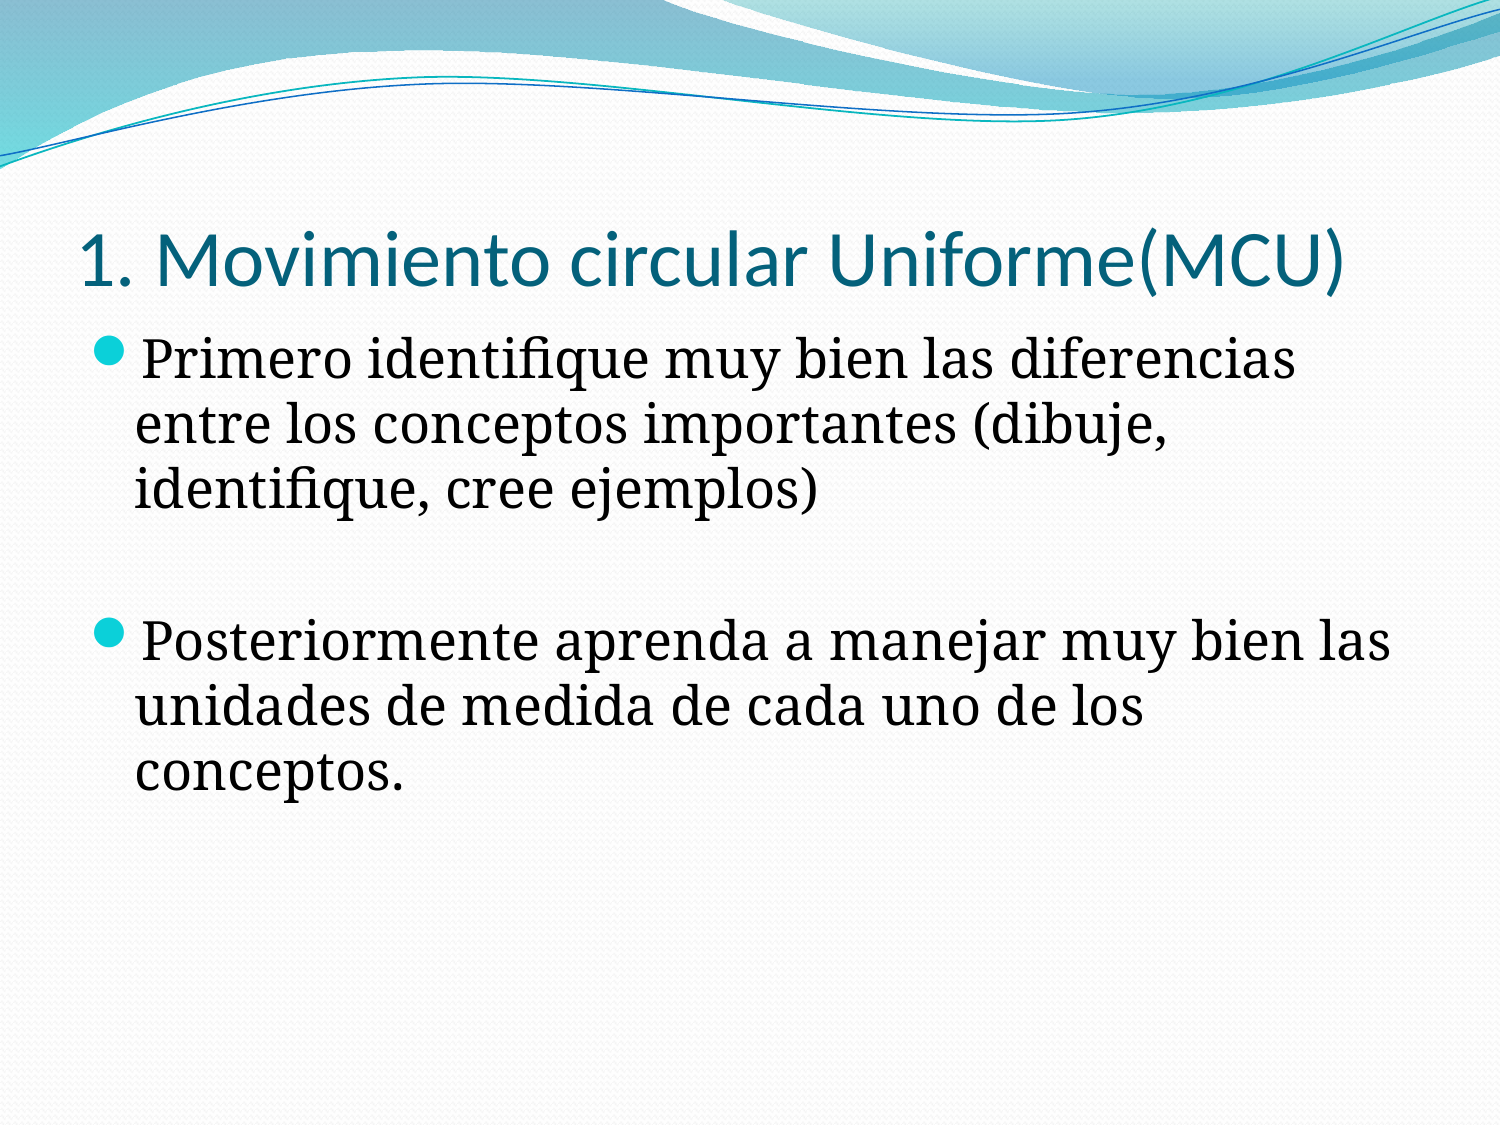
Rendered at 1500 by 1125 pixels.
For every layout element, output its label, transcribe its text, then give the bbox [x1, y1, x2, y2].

list Primero identifique muy bien las diferencias entre los conceptos importantes (dibuje, identifique, cree ejemplos) Posteriormente aprenda a manejar muy bien las unidades de medida de cada uno de los conceptos. [75, 317, 1425, 1038]
title 1. Movimiento circular Uniforme(MCU) [75, 115, 1425, 303]
